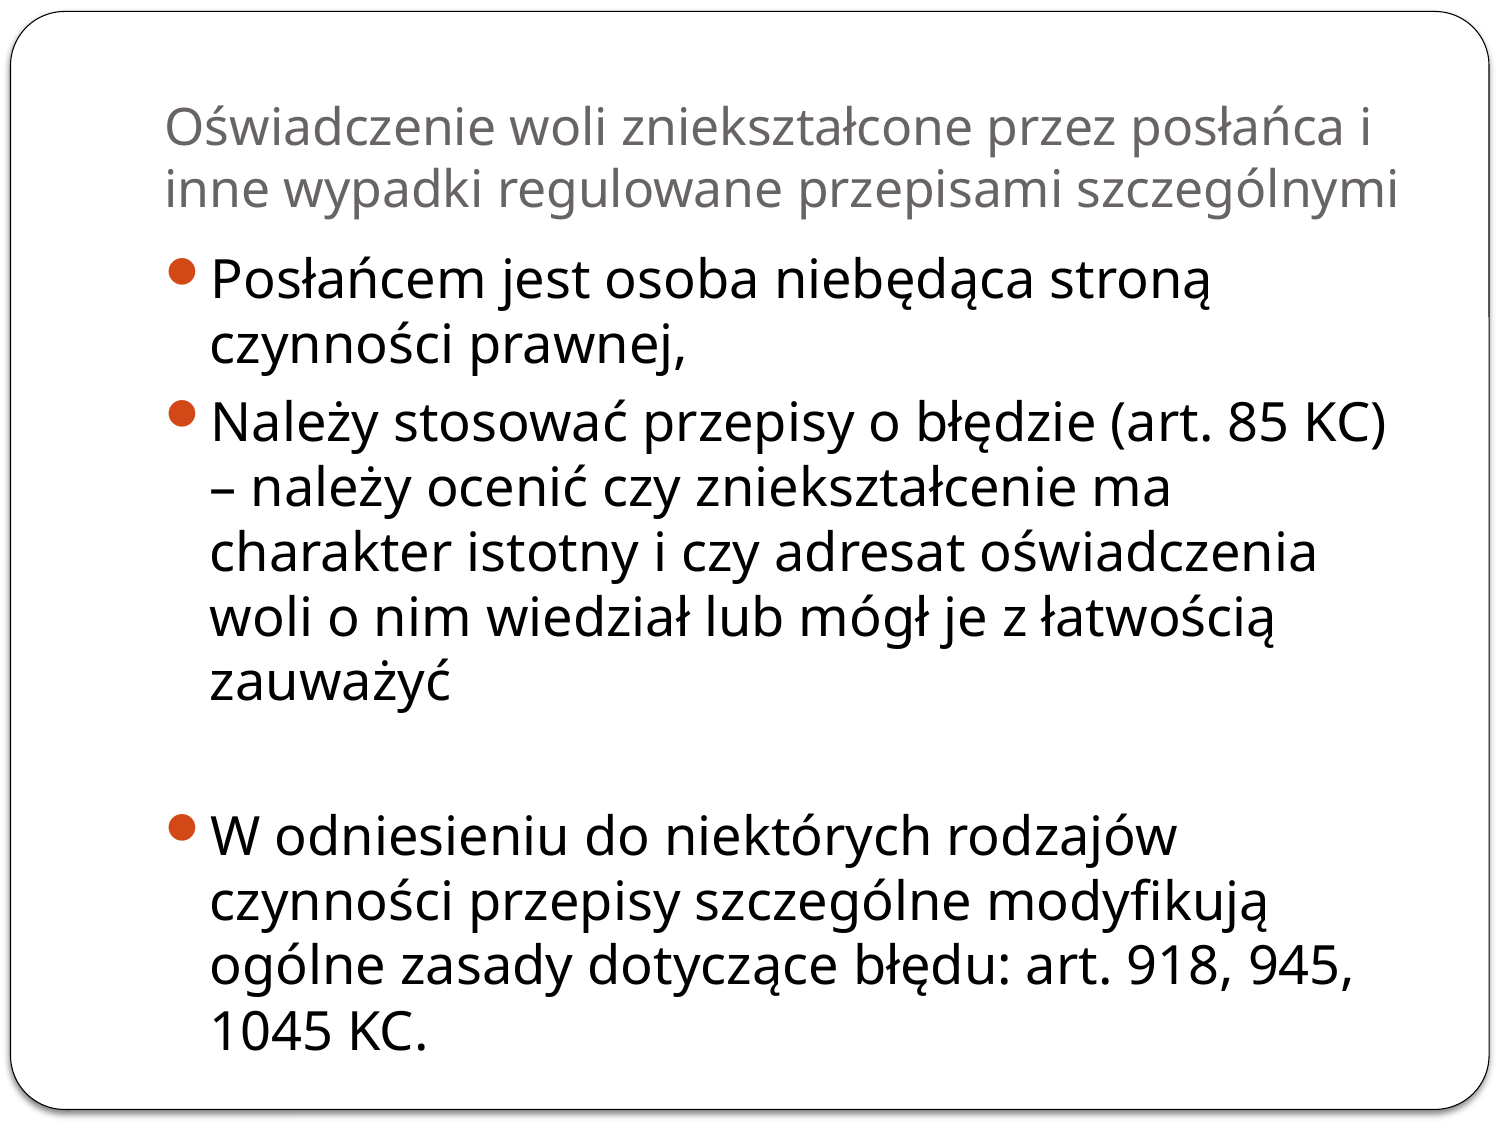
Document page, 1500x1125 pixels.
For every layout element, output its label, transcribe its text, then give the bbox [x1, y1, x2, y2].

list Posłańcem jest osoba niebędąca stroną czynności prawnej, Należy stosować przepisy o błędzie (art. 85 KC) – należy ocenić czy zniekształcenie ma charakter istotny i czy adresat oświadczenia woli o nim wiedział lub mógł je z łatwością zauważyć W odniesieniu do niektórych rodzajów czynności przepisy szczególne modyfikują ogólne zasady dotyczące błędu: art. 918, 945, 1045 KC. [150, 237, 1425, 988]
title Oświadczenie woli zniekształcone przez posłańca i inne wypadki regulowane przepisami szczególnymi [150, 45, 1425, 233]
